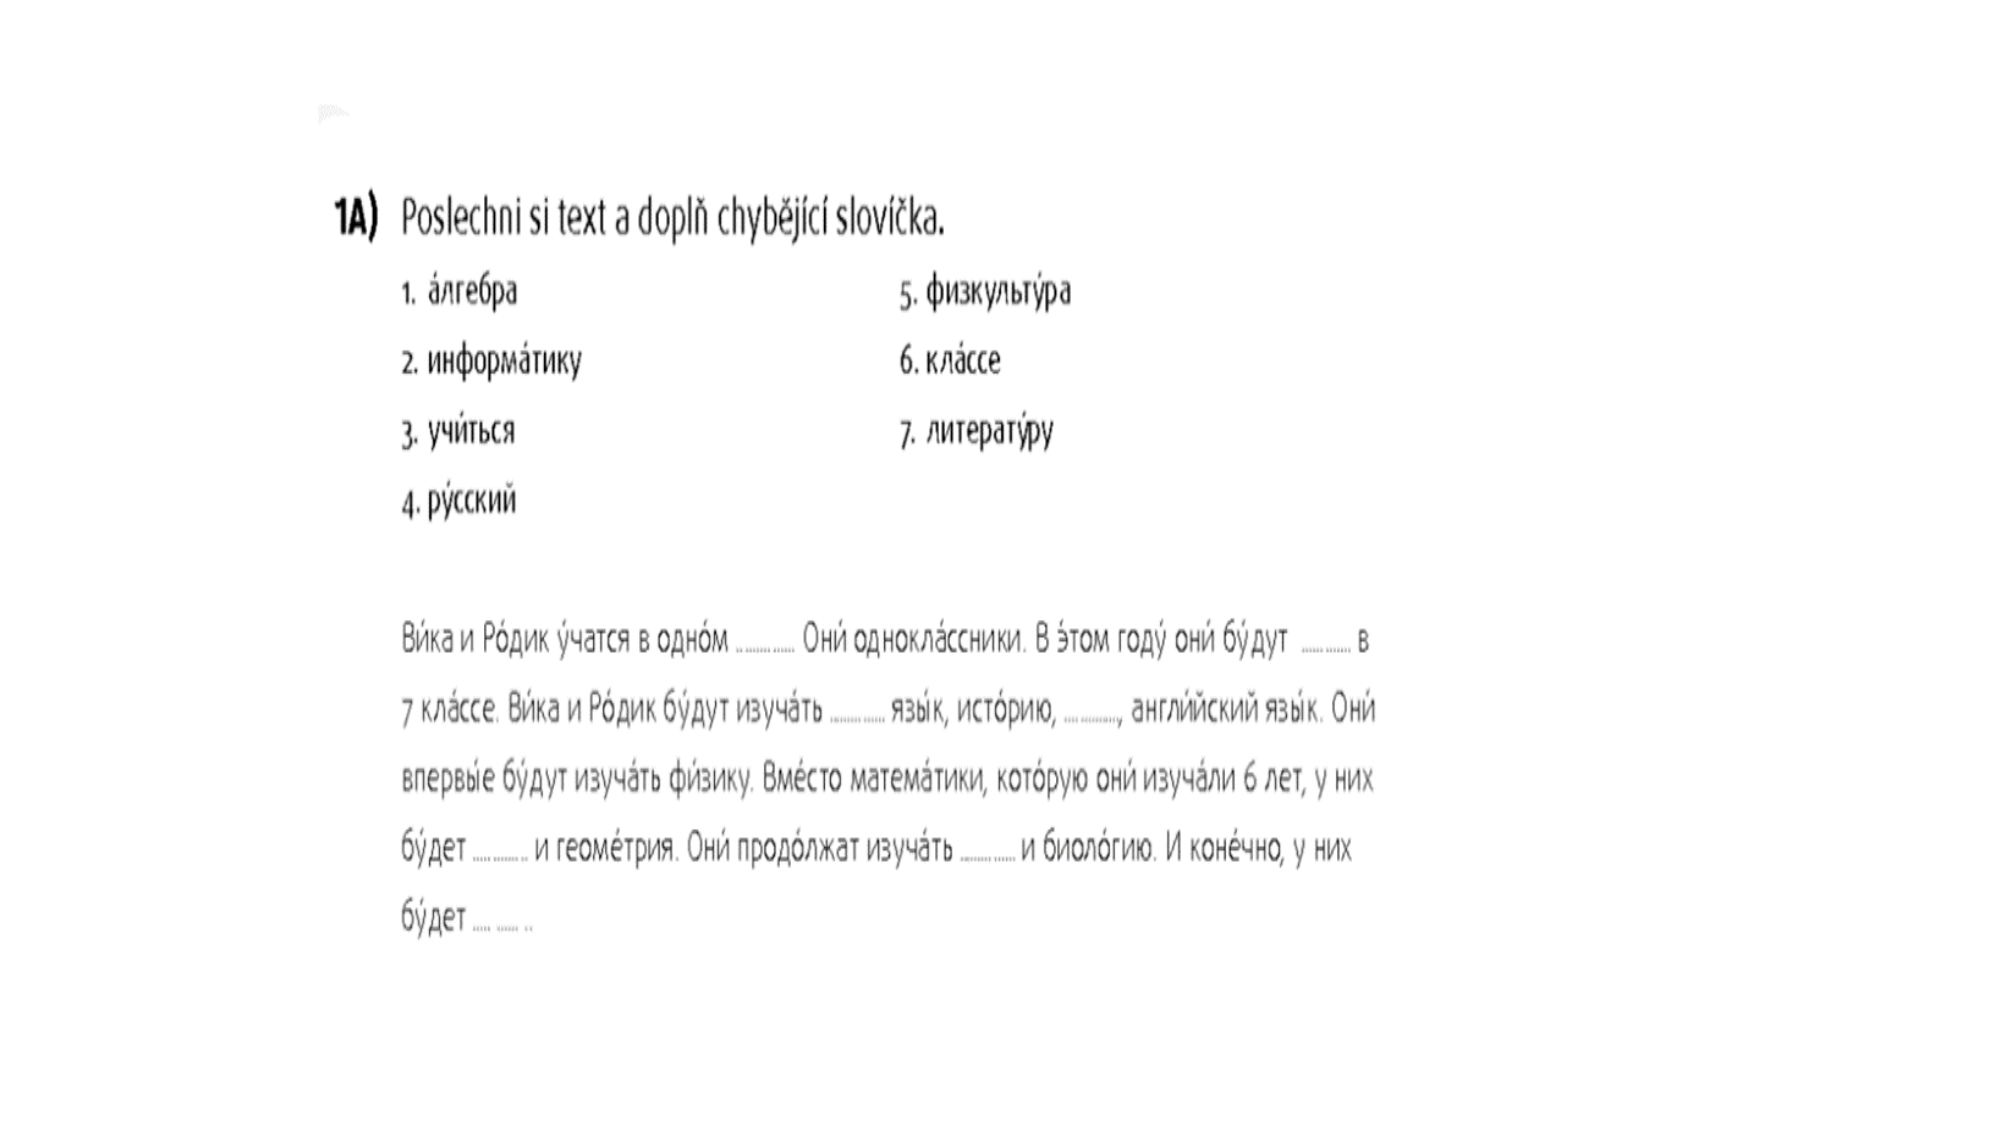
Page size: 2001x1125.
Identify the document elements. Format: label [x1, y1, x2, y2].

list [318, 104, 1473, 1020]
